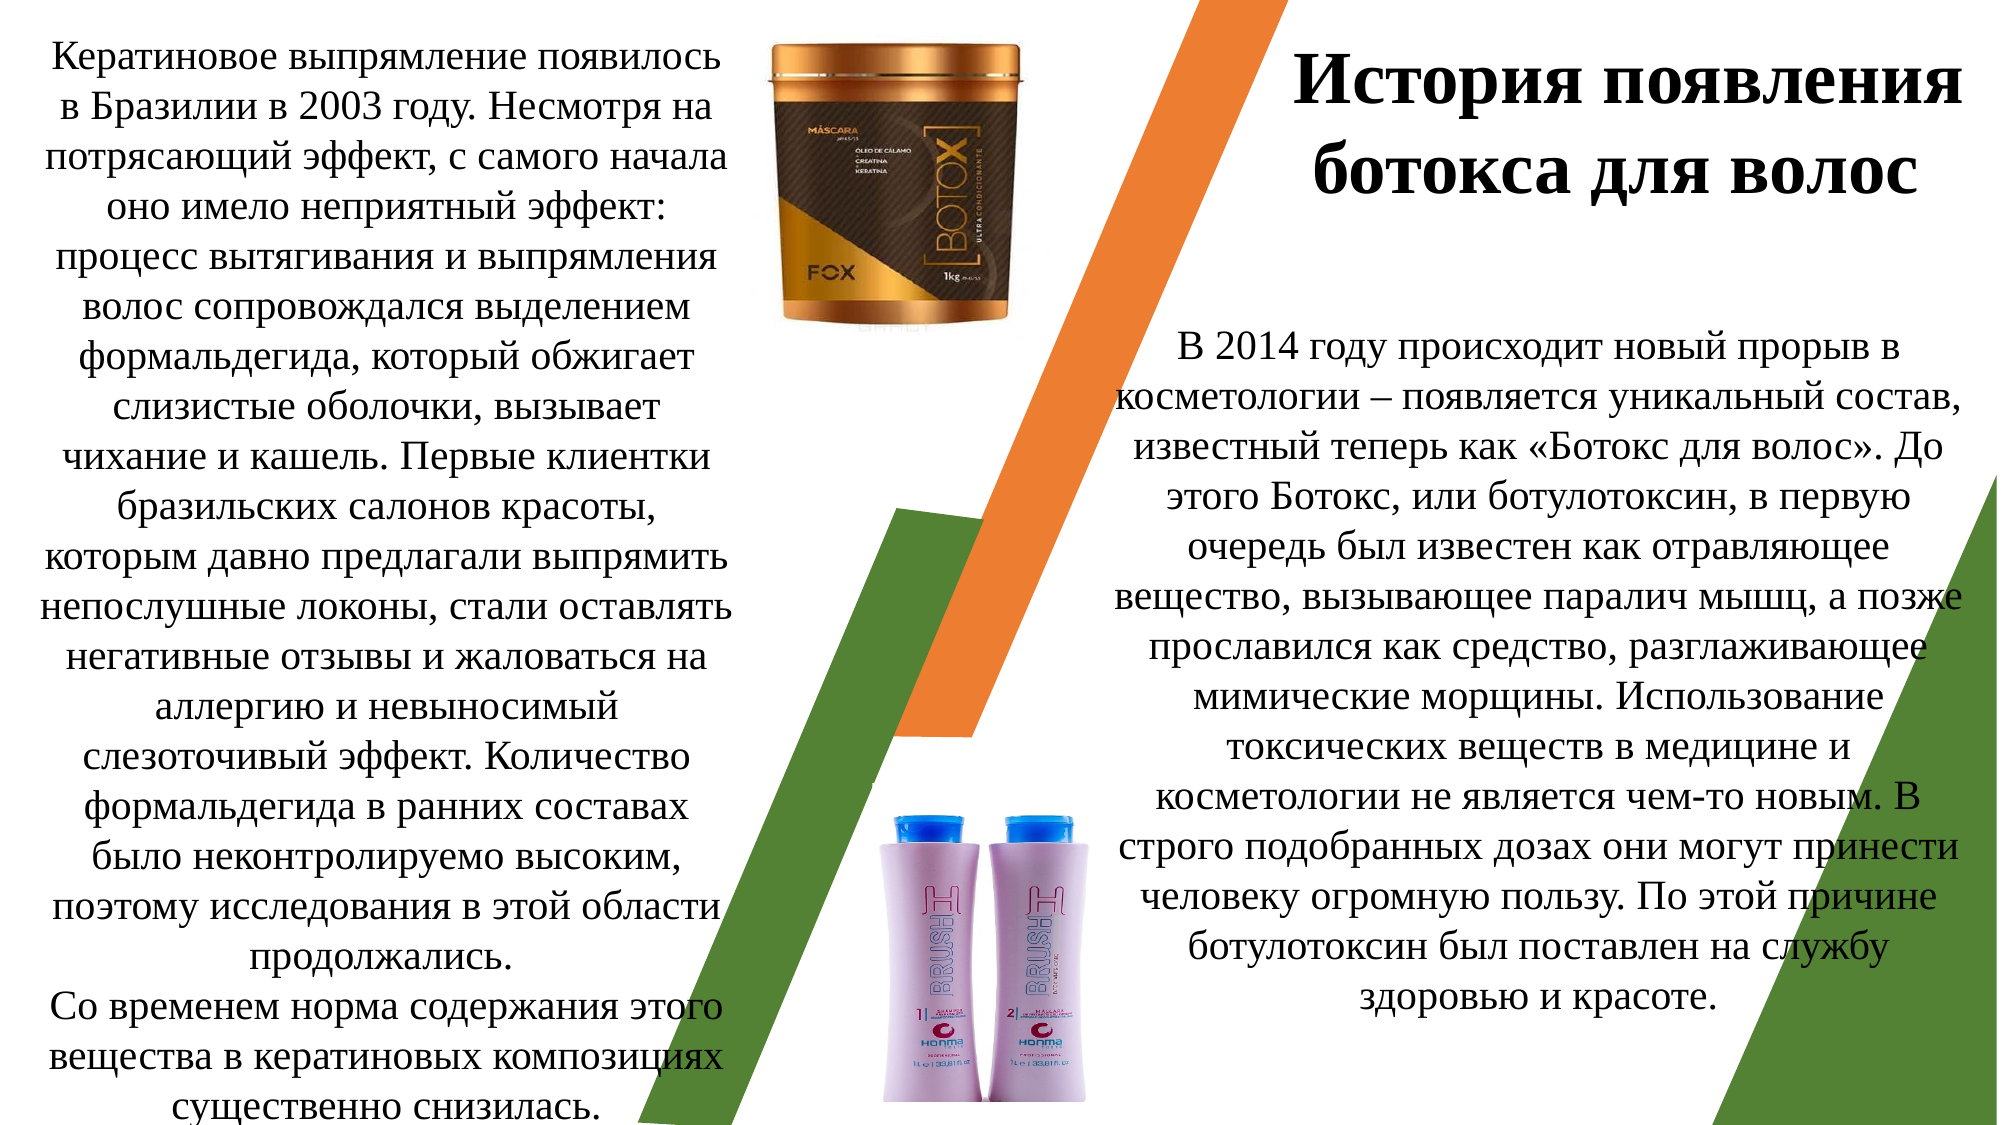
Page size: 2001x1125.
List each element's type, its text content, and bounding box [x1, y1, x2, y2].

text_box [895, 0, 1290, 739]
text_box История появления ботокса для волос [1279, 20, 1980, 216]
text_box [1711, 474, 1998, 1125]
picture [872, 783, 1117, 1102]
text_box Кератиновое выпрямление появилось в Бразилии в 2003 году. Несмотря на потрясающий эффект, с самого начала оно имело неприятный эффект: процесс вытягивания и выпрямления волос сопровождался выделением формальдегида, который обжигает слизистые оболочки, вызывает чихание и кашель. Первые клиентки бразильских салонов красоты, которым давно предлагали выпрямить непослушные локоны, стали оставлять негативные отзывы и жаловаться на аллергию и невыносимый слезоточивый эффект. Количество формальдегида в ранних составах было неконтролируемо высоким, поэтому исследования в этой области продолжались. Со временем норма содержания этого вещества в кератиновых композициях существенно снизилась. [24, 20, 749, 1125]
text_box В 2014 году происходит новый прорыв в косметологии – появляется уникальный состав, известный теперь как «Ботокс для волос». До этого Ботокс, или ботулотоксин, в первую очередь был известен как отравляющее вещество, вызывающее паралич мышц, а позже прославился как средство, разглаживающее мимические морщины. Использование токсических веществ в медицине и косметологии не является чем-то новым. В строго подобранных дозах они могут принести человеку огромную пользу. По этой причине ботулотоксин был поставлен на службу здоровью и красоте. [1091, 310, 1986, 1071]
picture [747, 21, 1052, 342]
text_box [749, 506, 986, 1086]
